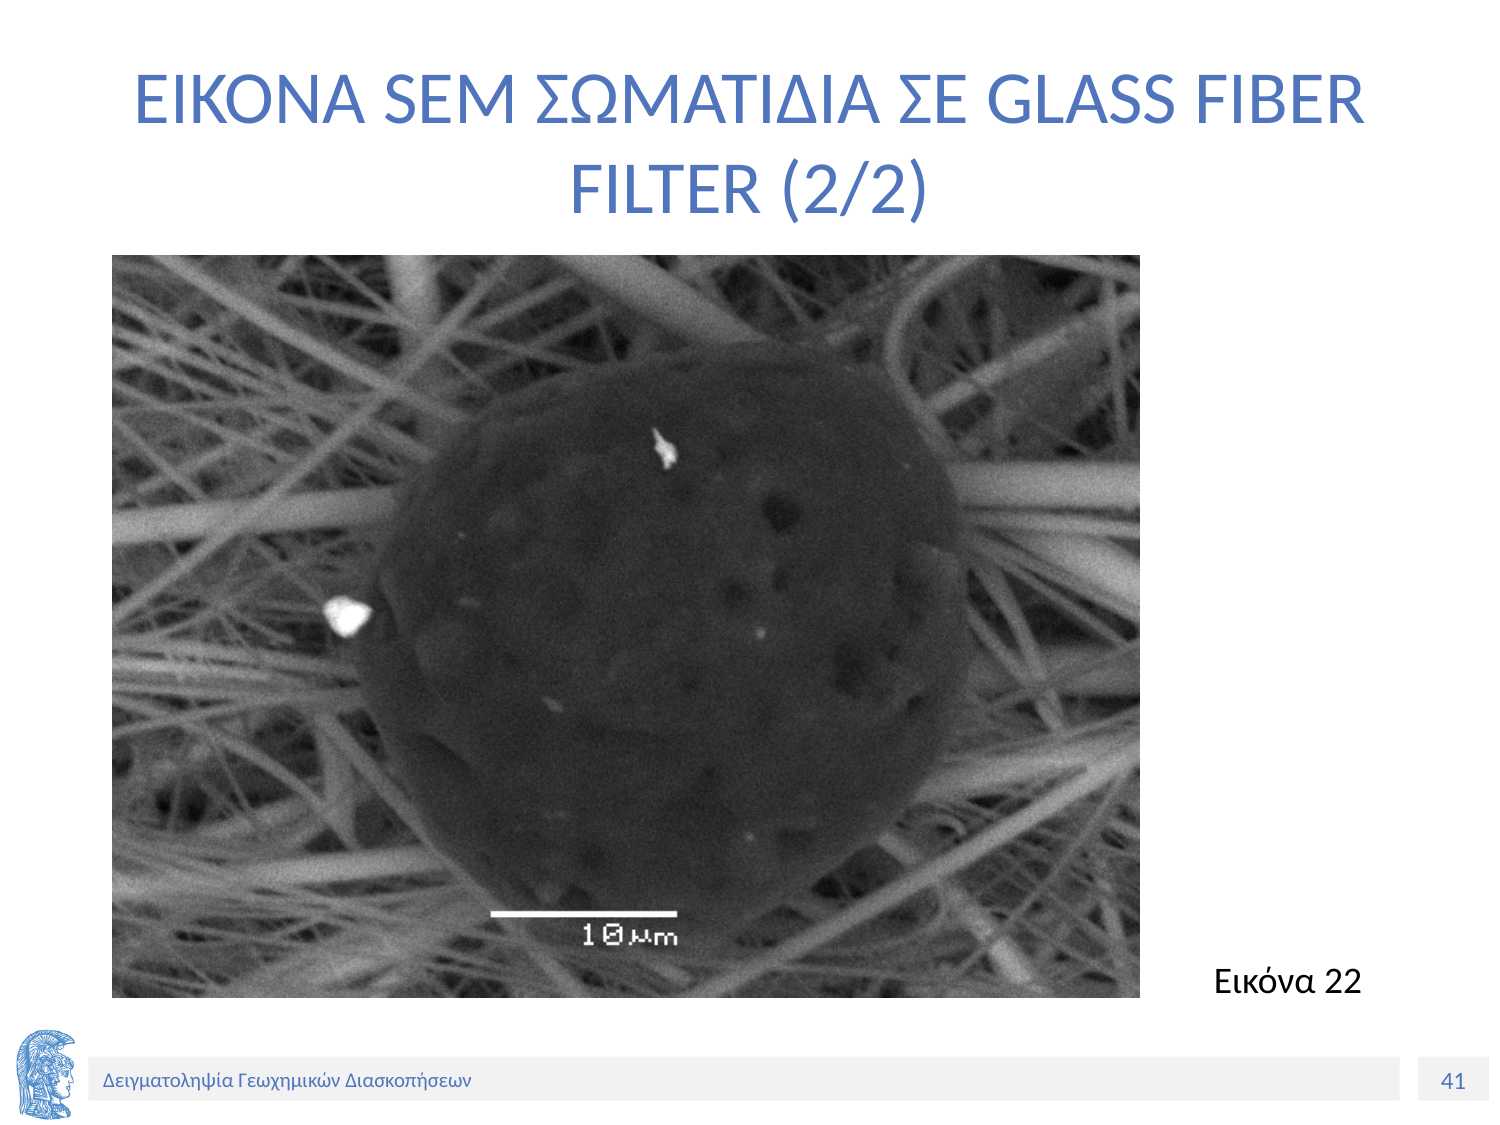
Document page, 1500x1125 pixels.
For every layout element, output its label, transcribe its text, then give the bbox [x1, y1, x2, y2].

title EIKONA SEM ΣΩΜΑΤΙΔΙΑ ΣΕ GLASS FIBER FILTER (2/2) [75, 45, 1425, 233]
picture [9, 1026, 81, 1120]
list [111, 255, 1140, 999]
text_box Εικόνα 22 [1198, 942, 1435, 1014]
